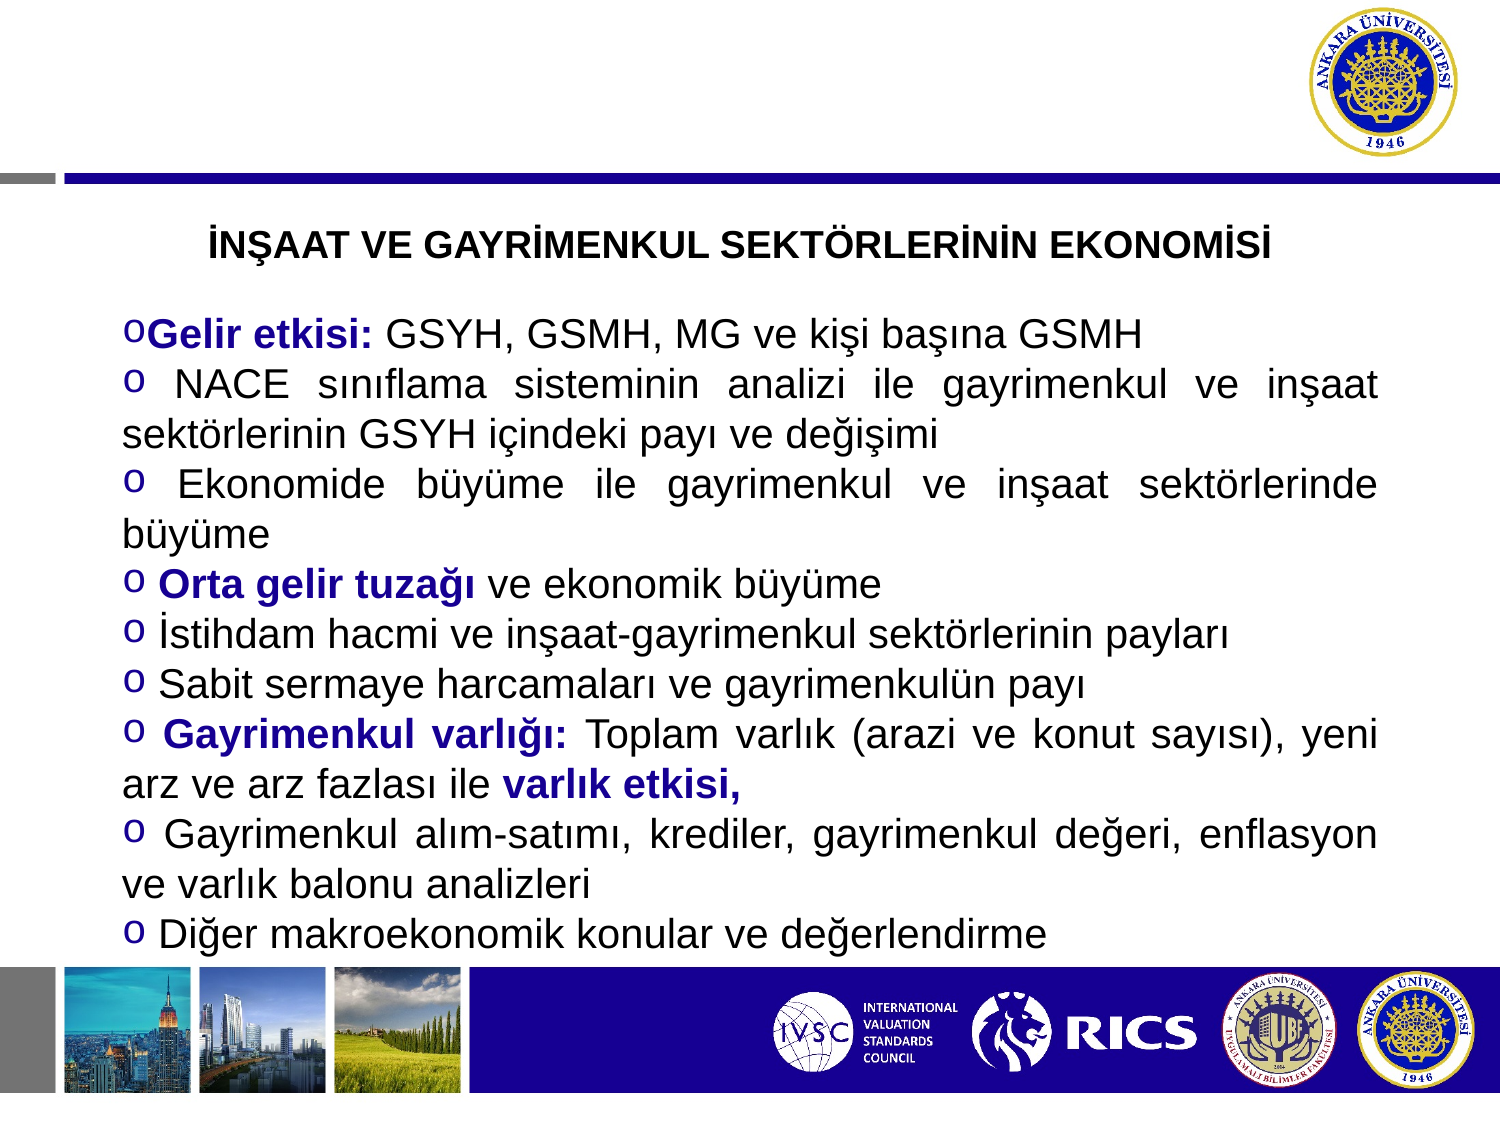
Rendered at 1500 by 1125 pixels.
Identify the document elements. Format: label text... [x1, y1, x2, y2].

text_box [828, 917, 1449, 955]
list Gelir etkisi: GSYH, GSMH, MG ve kişi başına GSMH NACE sınıflama sisteminin analizi ile gayrimenkul ve inşaat sektörlerinin GSYH içindeki payı ve değişimi Ekonomide büyüme ile gayrimenkul ve inşaat sektörlerinde büyüme Orta gelir tuzağı ve ekonomik büyüme İstihdam hacmi ve inşaat-gayrimenkul sektörlerinin payları Sabit sermaye harcamaları ve gayrimenkulün payı Gayrimenkul varlığı: Toplam varlık (arazi ve konut sayısı), yeni arz ve arz fazlası ile varlık etkisi, Gayrimenkul alım-satımı, krediler, gayrimenkul değeri, enflasyon ve varlık balonu analizleri Diğer makroekonomik konular ve değerlendirme [107, 299, 1394, 868]
title İNŞAAT VE GAYRİMENKUL SEKTÖRLERİNİN EKONOMİSİ [78, 217, 1414, 300]
picture [0, 0, 1500, 1125]
